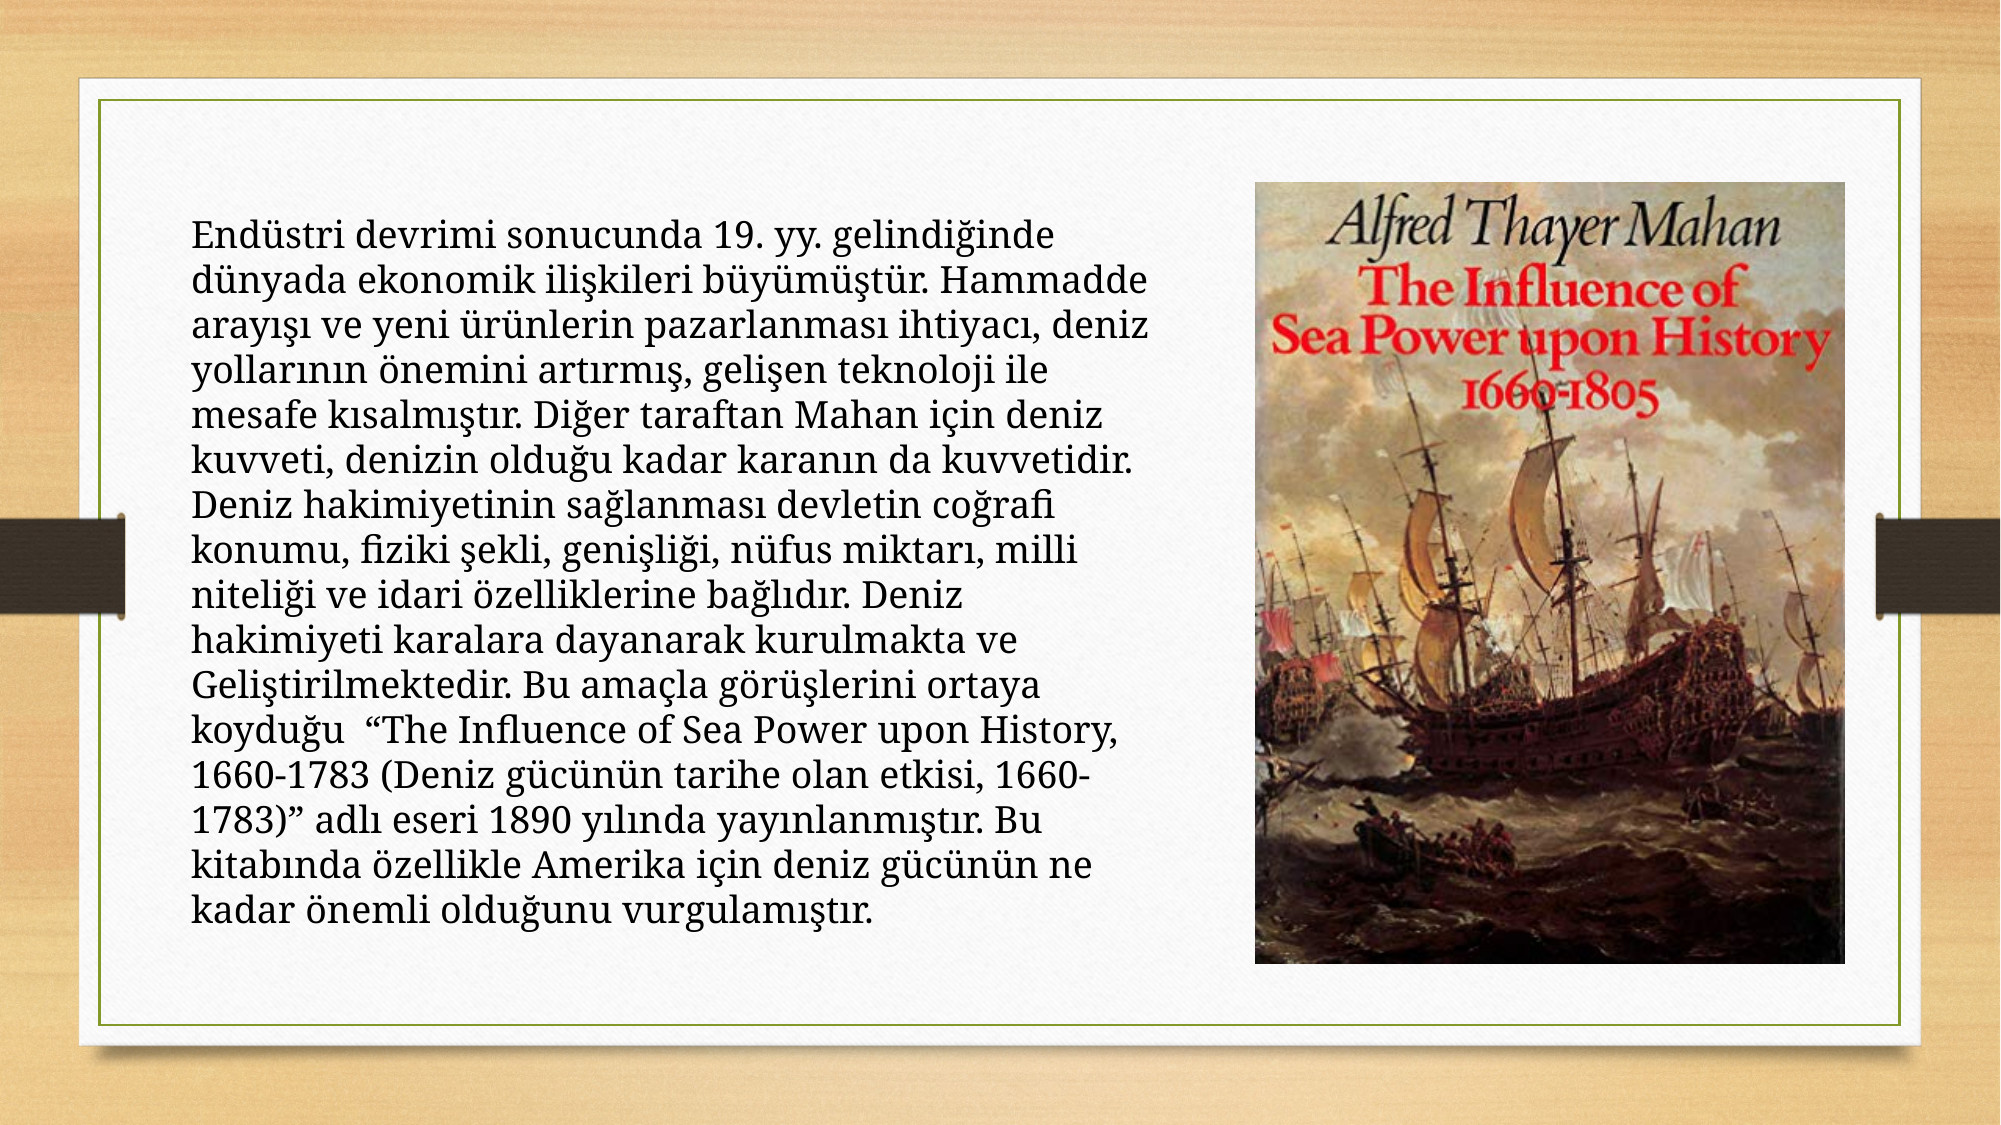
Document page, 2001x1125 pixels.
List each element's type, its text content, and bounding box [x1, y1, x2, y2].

picture [0, 0, 2001, 1125]
text_box Endüstri devrimi sonucunda 19. yy. gelindiğinde dünyada ekonomik ilişkileri büyümüştür. Hammadde arayışı ve yeni ürünlerin pazarlanması ihtiyacı, deniz yollarının önemini artırmış, gelişen teknoloji ile mesafe kısalmıştır. Diğer taraftan Mahan için deniz kuvveti, denizin olduğu kadar karanın da kuvvetidir. Deniz hakimiyetinin sağlanması devletin coğrafi konumu, fiziki şekli, genişliği, nüfus miktarı, milli niteliği ve idari özelliklerine bağlıdır. Deniz hakimiyeti karalara dayanarak kurulmakta ve Geliştirilmektedir. Bu amaçla görüşlerini ortaya koyduğu “The Influence of Sea Power upon History, 1660-1783 (Deniz gücünün tarihe olan etkisi, 1660-1783)” adlı eseri 1890 yılında yayınlanmıştır. Bu kitabında özellikle Amerika için deniz gücünün ne kadar önemli olduğunu vurgulamıştır. [176, 158, 1166, 1119]
